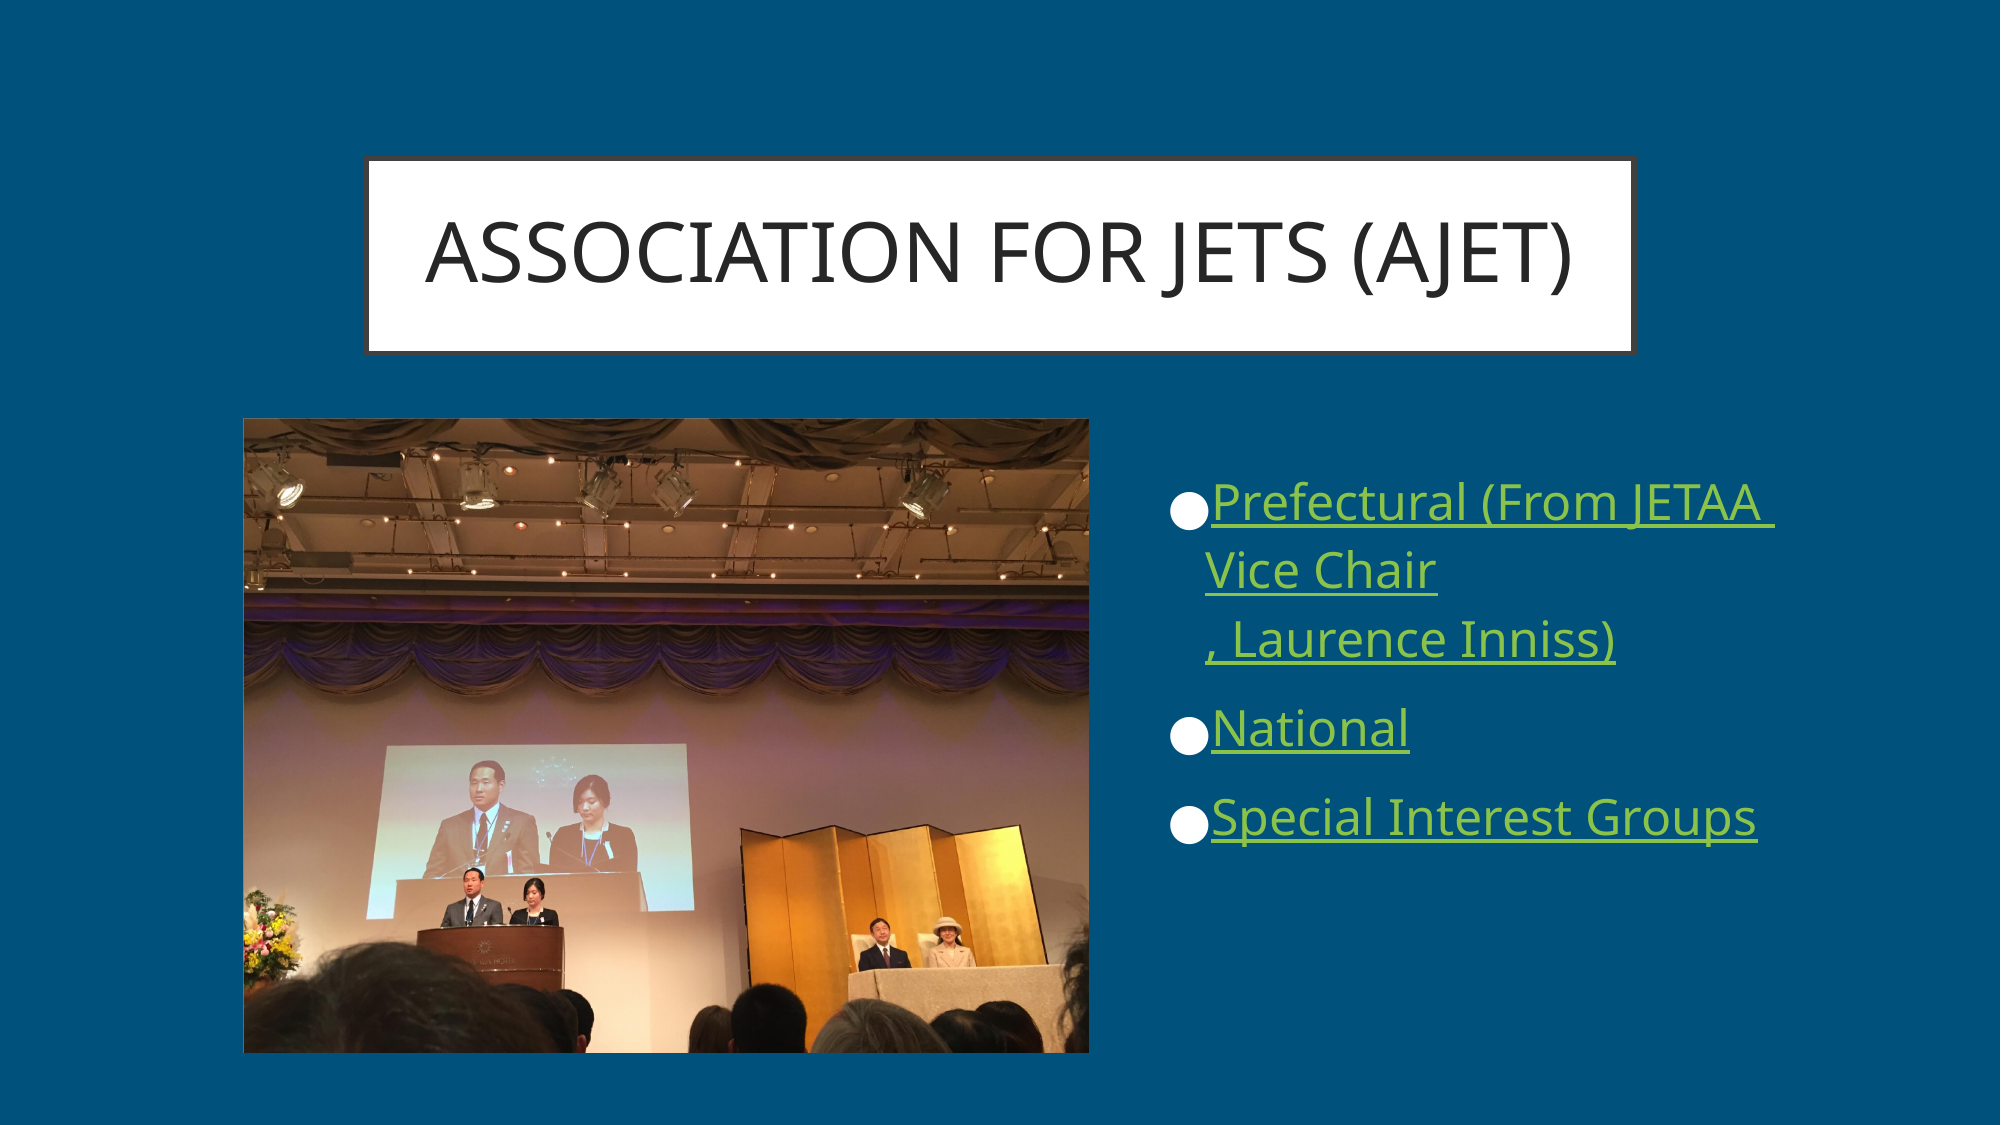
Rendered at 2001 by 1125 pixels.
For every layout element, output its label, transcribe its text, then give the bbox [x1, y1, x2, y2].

list Prefectural (From JETAA Vice Chair, Laurence Inniss) National Special Interest Groups [1152, 463, 1806, 1008]
picture [244, 419, 1088, 1052]
title ASSOCIATION FOR JETS (AJET) [363, 156, 1637, 356]
picture [364, 312, 984, 355]
